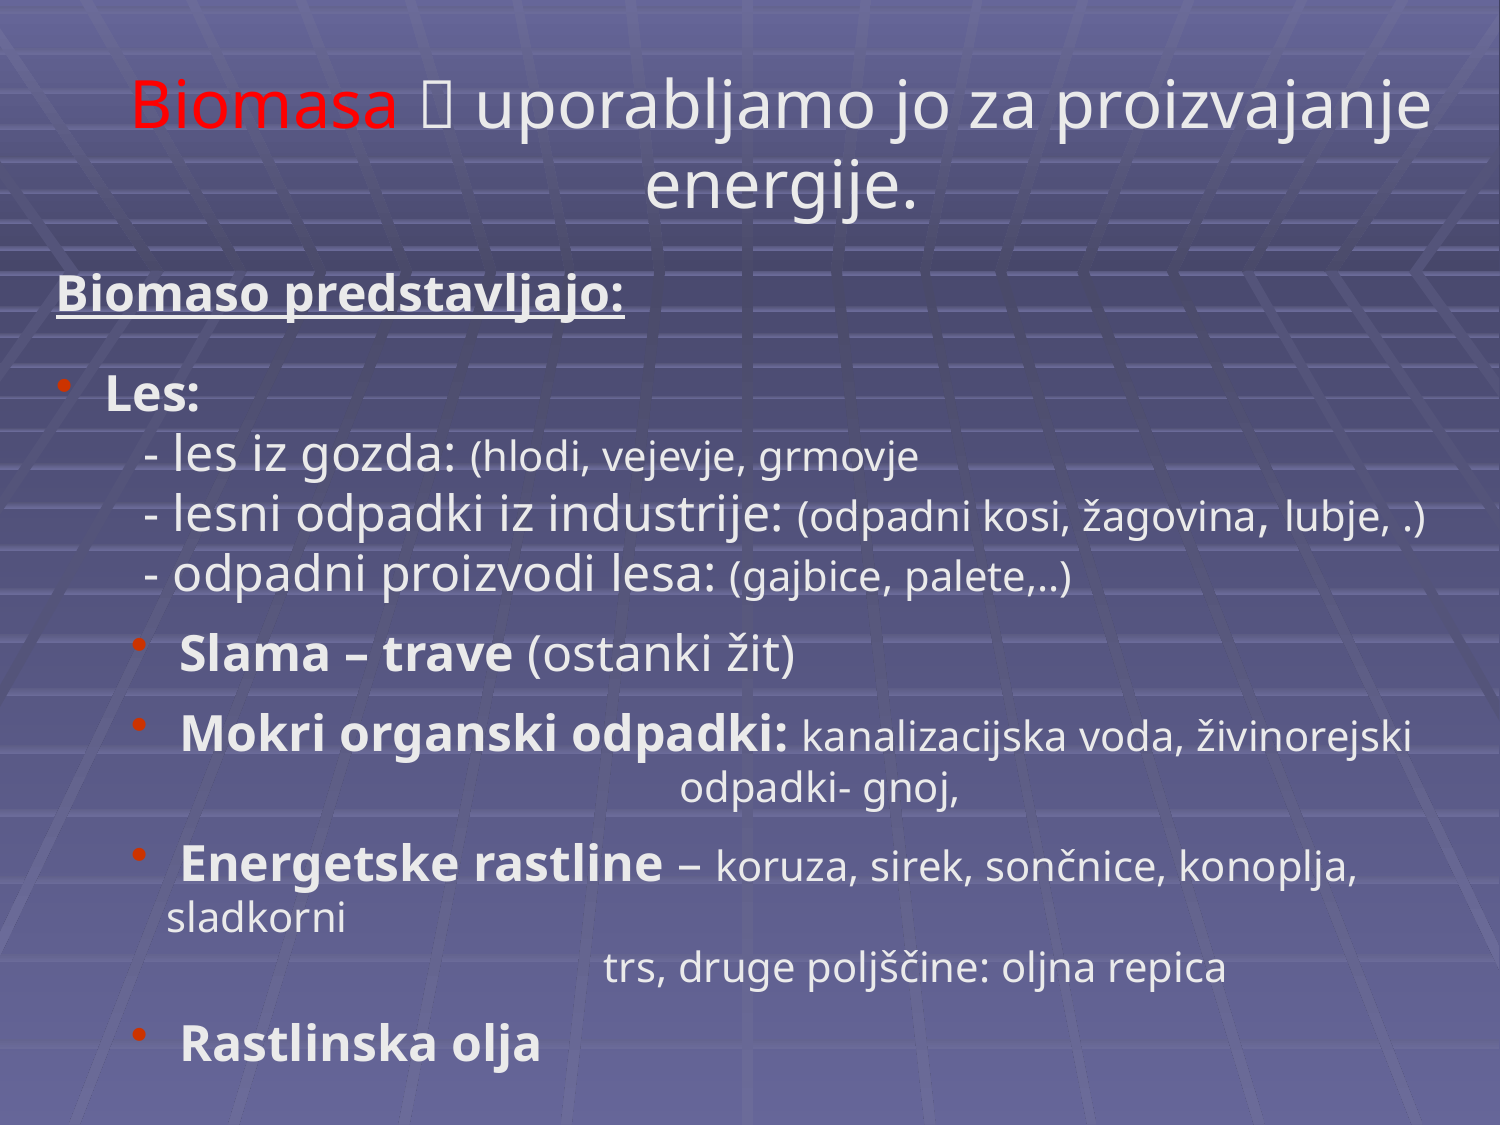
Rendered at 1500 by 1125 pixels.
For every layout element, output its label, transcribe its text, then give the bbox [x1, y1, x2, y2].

text_box [41, 184, 1459, 253]
text_box Biomasa  uporabljamo jo za proizvajanje energije. [64, 54, 1500, 230]
text_box Biomaso predstavljajo: Les: - les iz gozda: (hlodi, vejevje, grmovje - lesni odpadki iz industrije: (odpadni kosi, žagovina, lubje, .) - odpadni proizvodi lesa: (gajbice, palete,..) Slama – trave (ostanki žit) Mokri organski odpadki: kanalizacijska voda, živinorejski odpadki- gnoj, Energetske rastline – koruza, sirek, sončnice, konoplja, sladkorni trs, druge poljščine: oljna repica Rastlinska olja [41, 253, 1459, 1079]
